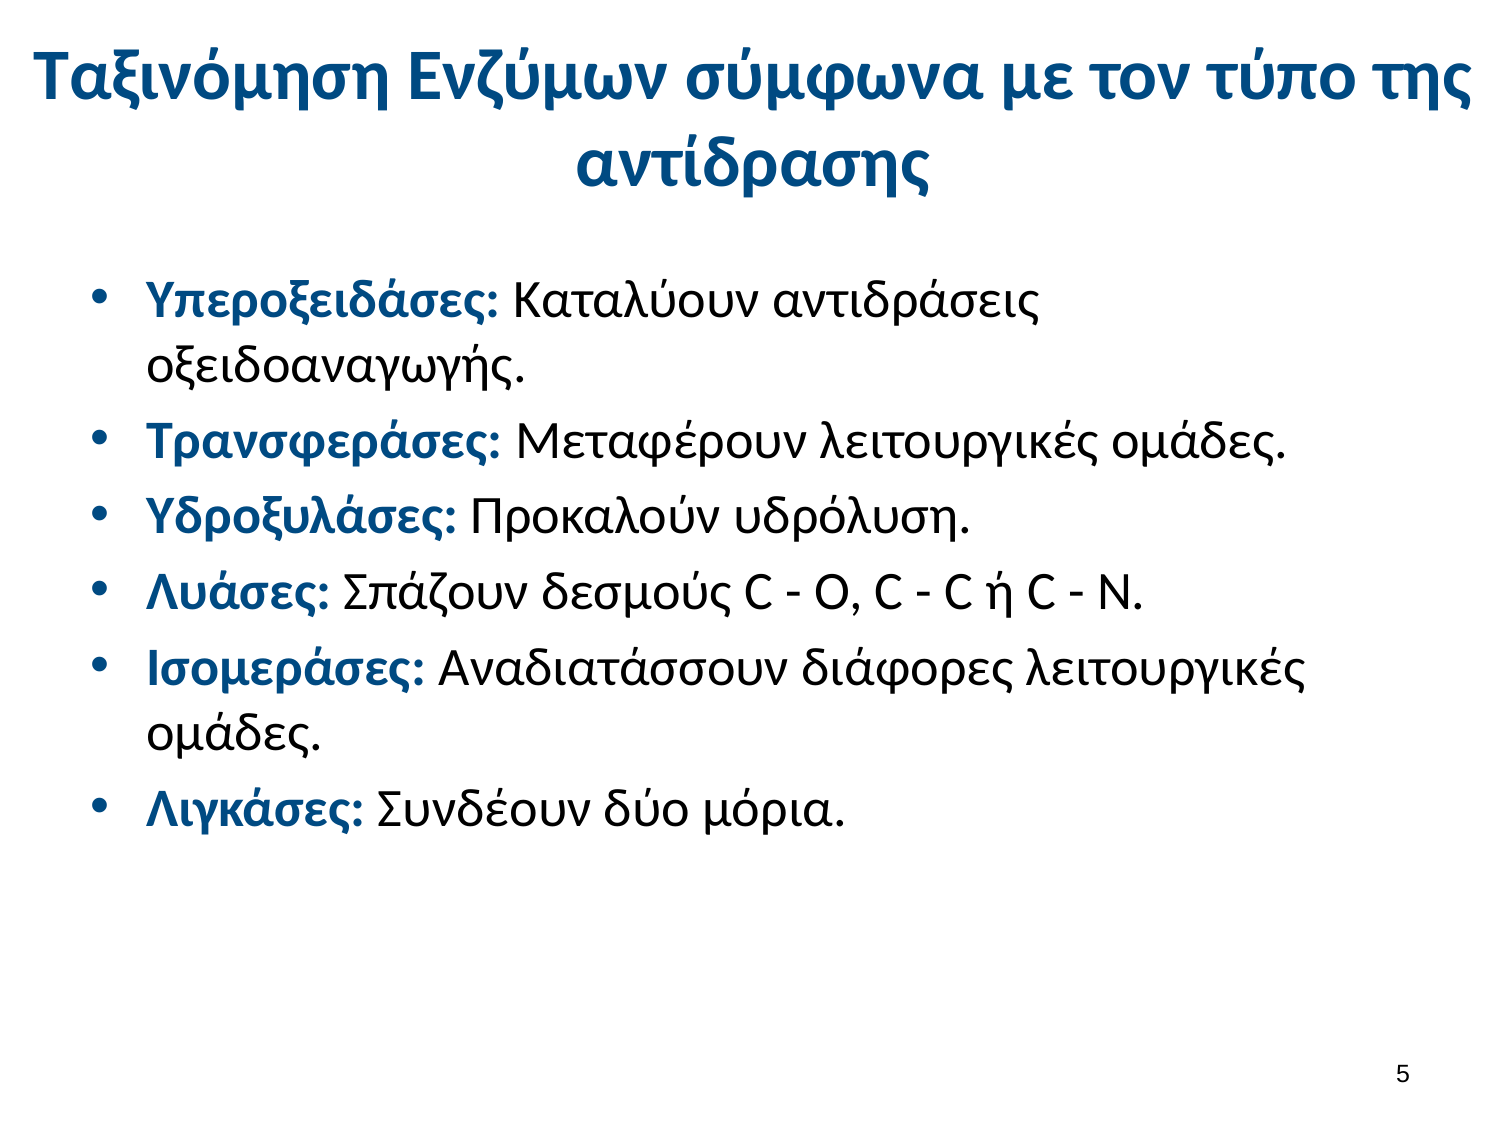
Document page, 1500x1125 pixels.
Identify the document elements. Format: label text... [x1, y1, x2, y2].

title Ταξινόμηση Ενζύμων σύμφωνα με τον τύπο της αντίδρασης [5, 19, 1500, 209]
list Υπεροξειδάσες: Καταλύουν αντιδράσεις οξειδοαναγωγής. Τρανσφεράσες: Μεταφέρουν λειτουργικές ομάδες. Υδροξυλάσες: Προκαλούν υδρόλυση. Λυάσες: Σπάζουν δεσμούς C - O, C - C ή C - N. Ισομεράσες: Αναδιατάσσουν διάφορες λειτουργικές ομάδες. Λιγκάσες: Συνδέουν δύο μόρια. [75, 255, 1425, 1024]
slide_number 4 [1074, 1042, 1425, 1103]
